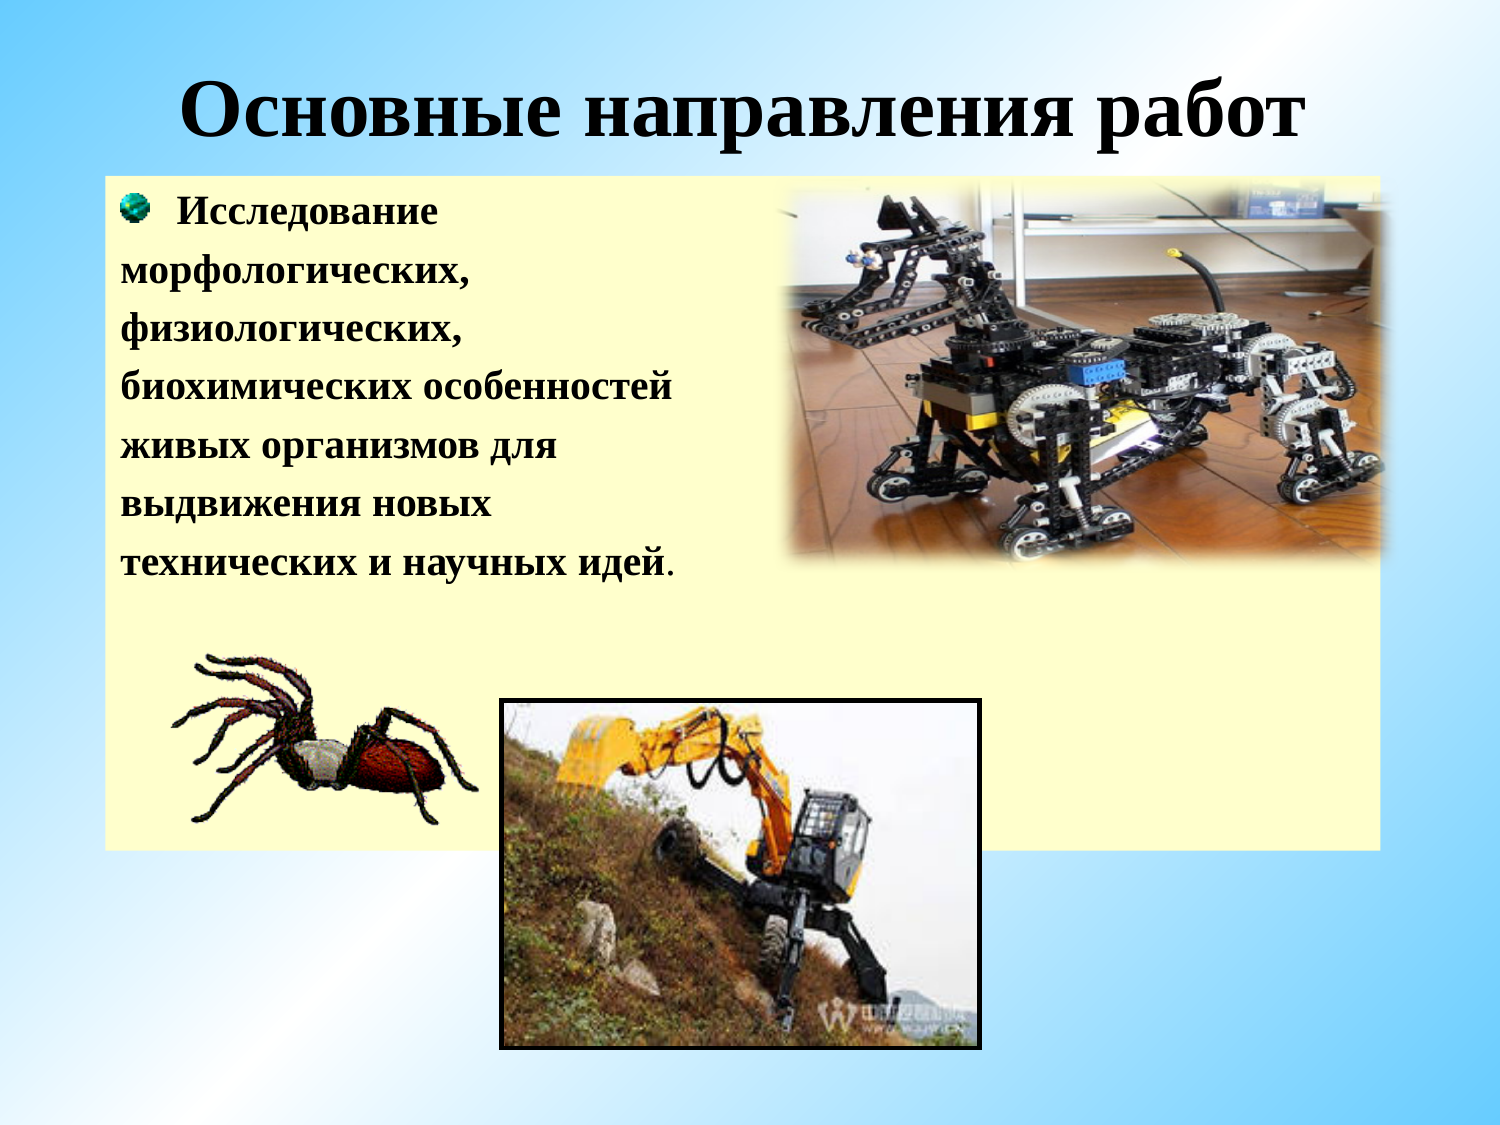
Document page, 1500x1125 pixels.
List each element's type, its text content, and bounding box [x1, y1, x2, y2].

title Основные направления работ [105, 34, 1381, 171]
picture [120, 193, 150, 223]
list Исследование морфологических, физиологических, биохимических особенностей живых организмов для выдвижения новых технических и научных идей. [105, 175, 1381, 852]
picture [105, 609, 978, 1046]
picture [773, 175, 1399, 575]
